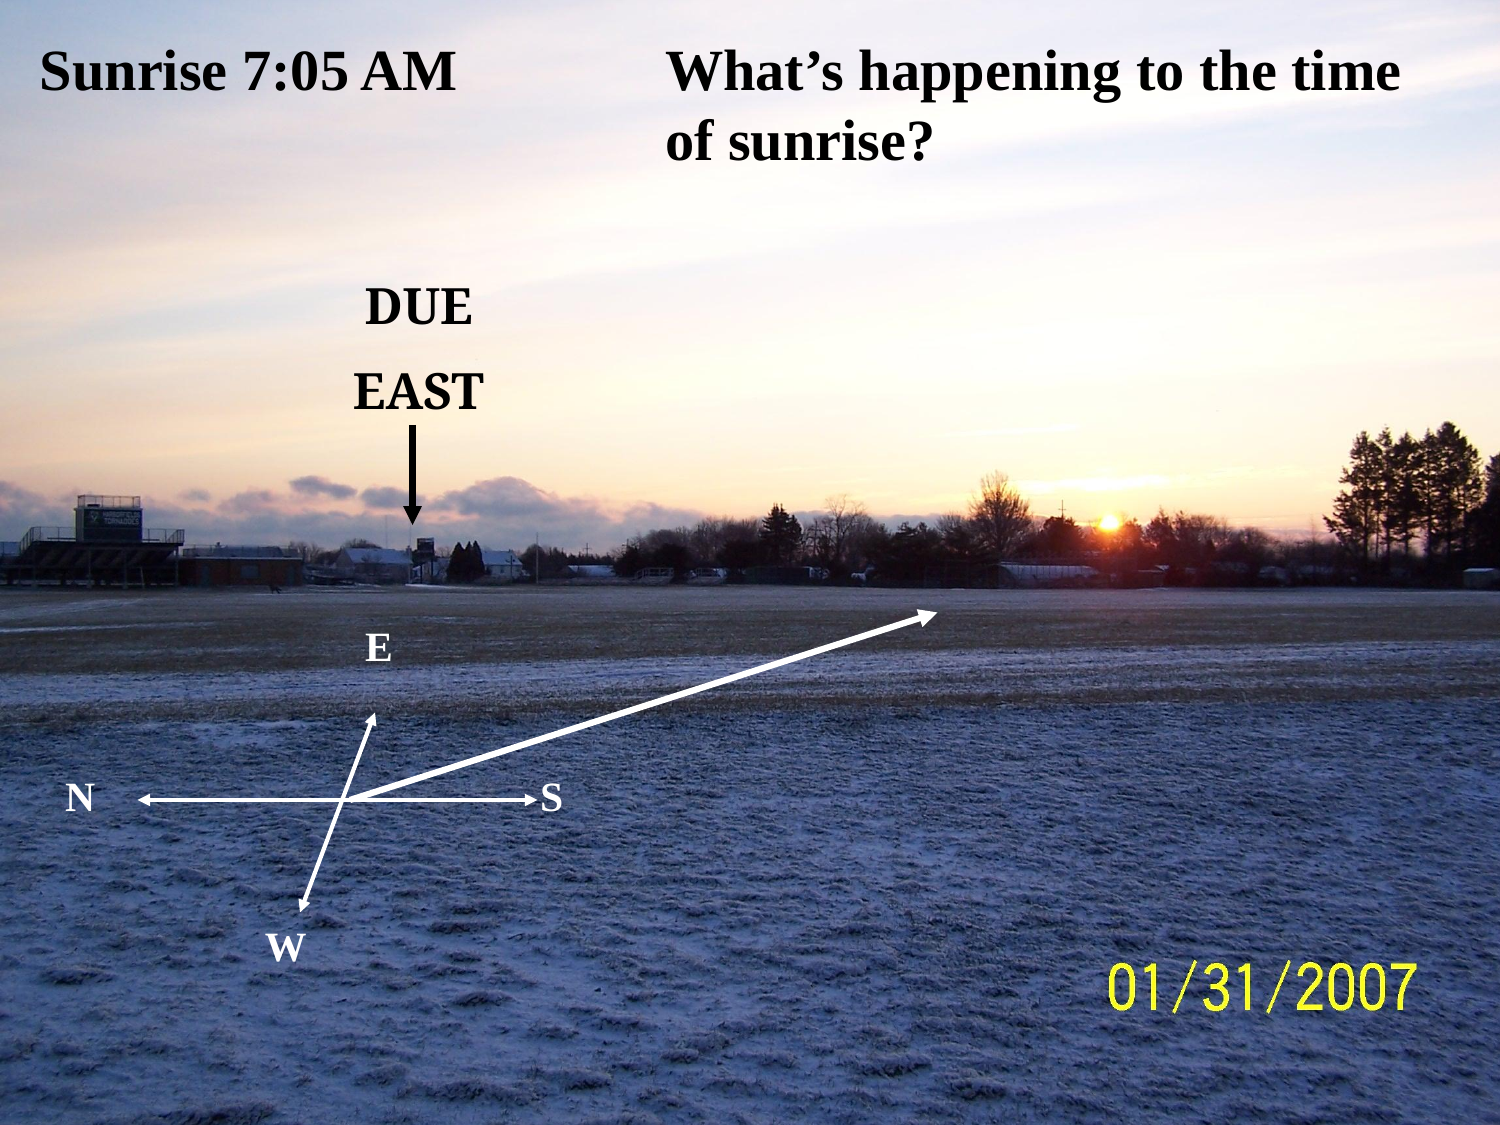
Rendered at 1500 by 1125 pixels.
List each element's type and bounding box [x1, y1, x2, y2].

text_box [299, 712, 344, 799]
text_box [349, 612, 938, 801]
picture [0, 0, 1500, 1125]
text_box [299, 809, 376, 913]
